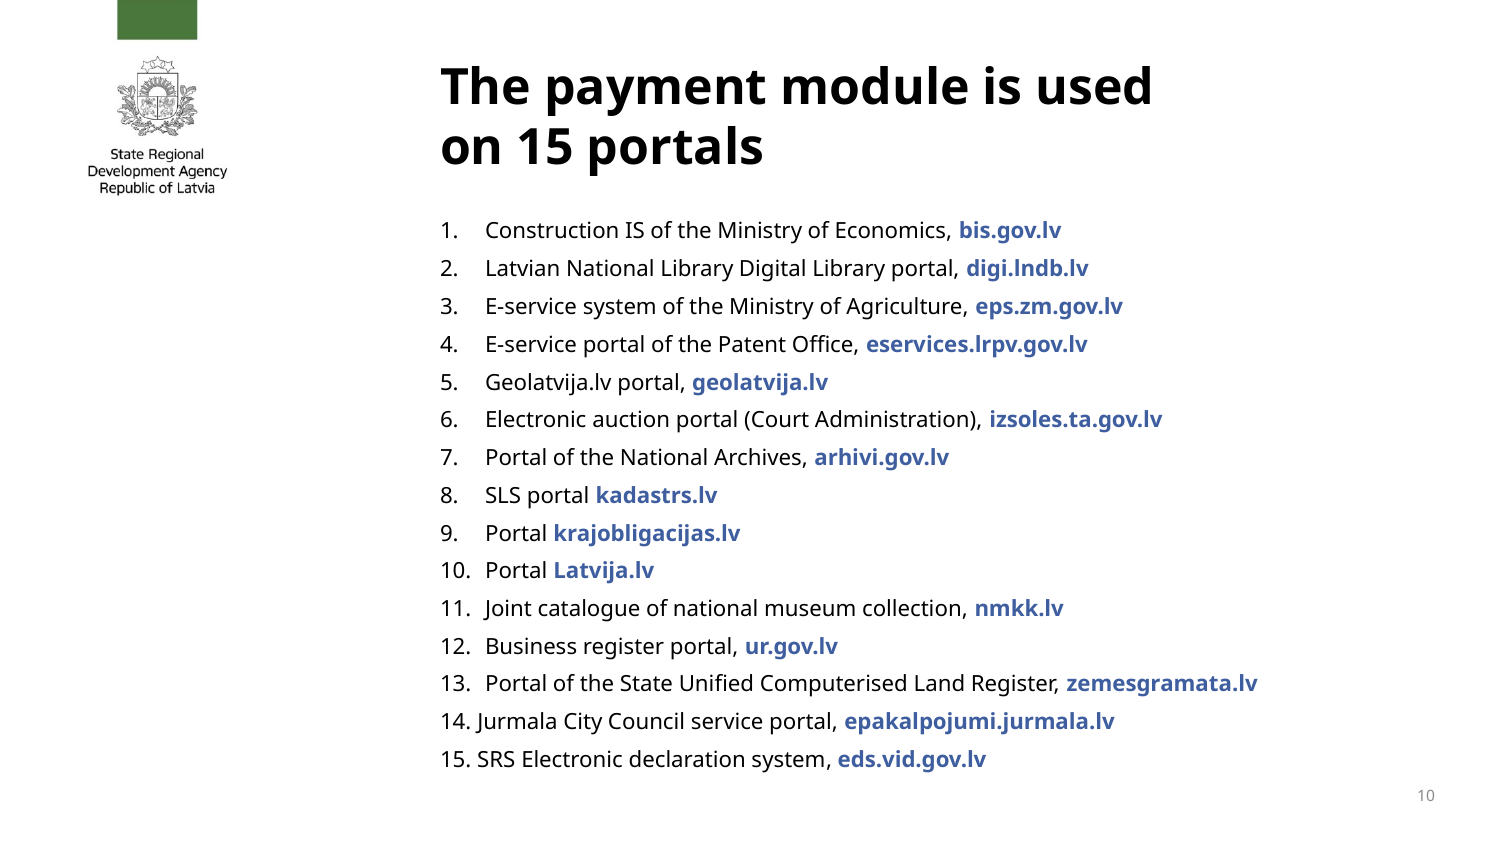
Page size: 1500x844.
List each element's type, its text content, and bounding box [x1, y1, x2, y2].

slide_number 10 [1400, 778, 1450, 816]
text_box The payment module is used on 15 portals [424, 46, 1425, 175]
list Construction IS of the Ministry of Economics, bis.gov.lv Latvian National Library Digital Library portal, digi.lndb.lv E-service system of the Ministry of Agriculture, eps.zm.gov.lv E-service portal of the Patent Office, eservices.lrpv.gov.lv Geolatvija.lv portal, geolatvija.lv Electronic auction portal (Court Administration), izsoles.ta.gov.lv Portal of the National Archives, arhivi.gov.lv SLS portal kadastrs.lv Portal krajobligacijas.lv Portal Latvija.lv Joint catalogue of national museum collection, nmkk.lv Business register portal, ur.gov.lv Portal of the State Unified Computerised Land Register, zemesgramata.lv 14. Jurmala City Council service portal, epakalpojumi.jurmala.lv 15. SRS Electronic declaration system, eds.vid.gov.lv [425, 209, 1425, 785]
picture [48, 0, 266, 241]
